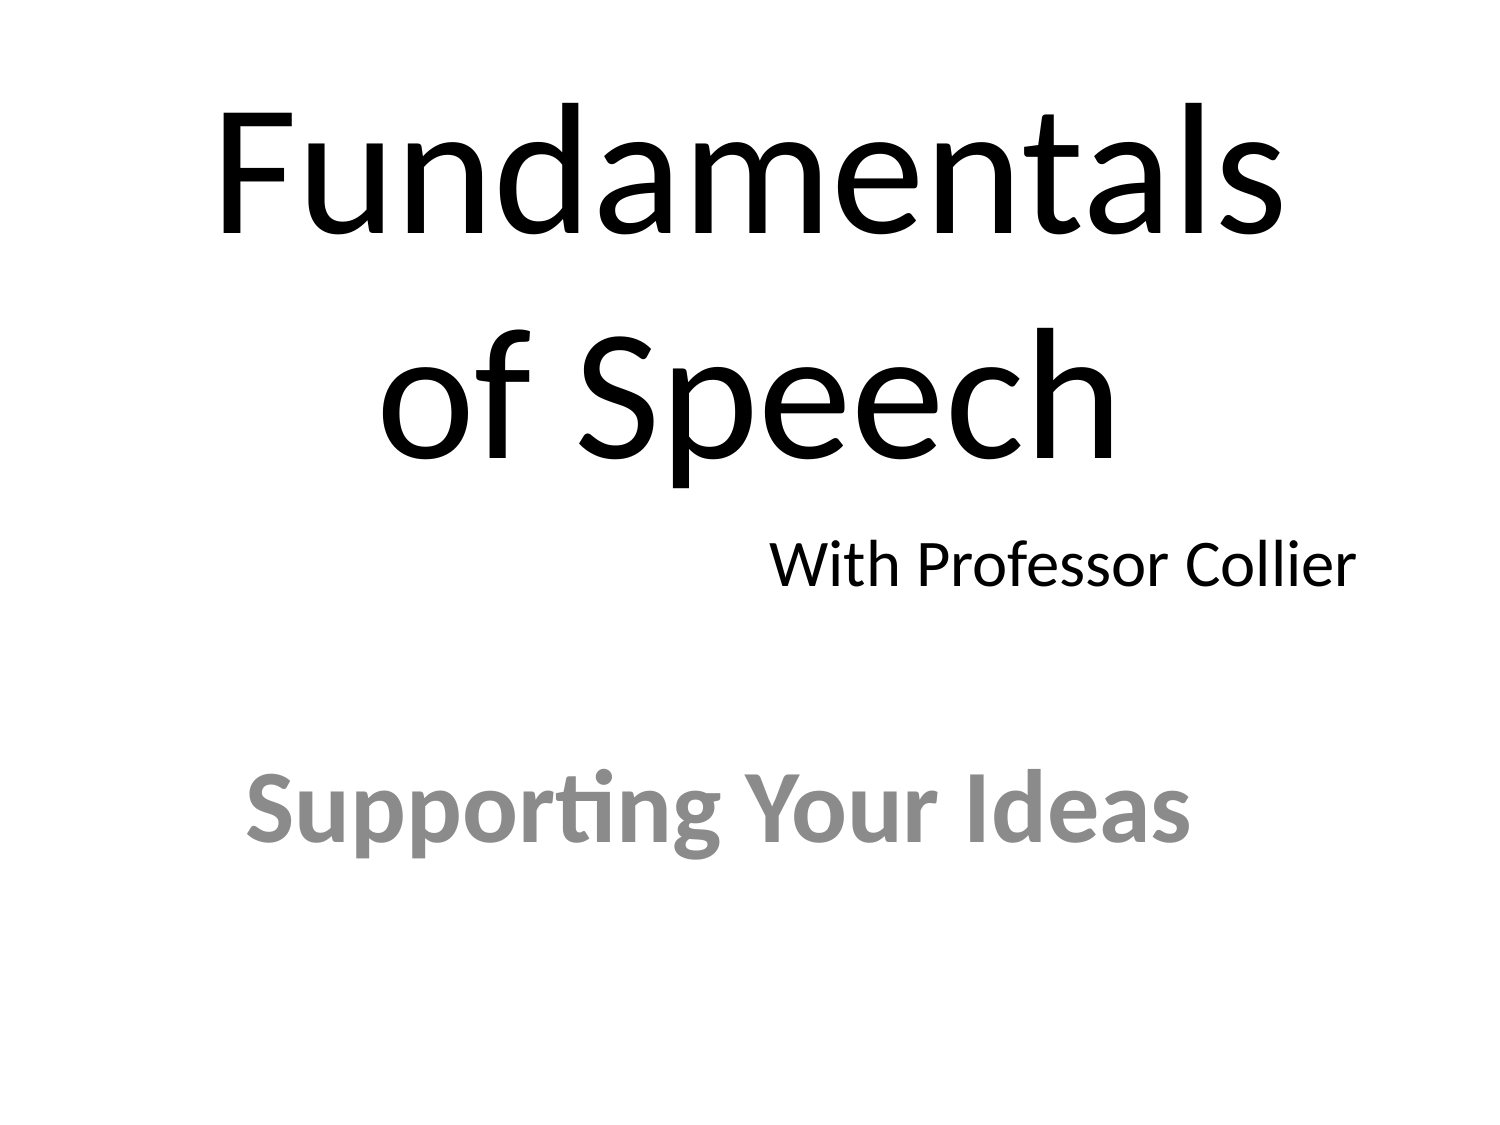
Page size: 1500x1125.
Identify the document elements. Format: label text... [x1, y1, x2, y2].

title Fundamentals of Speech [112, 149, 1388, 392]
text_box With Professor Collier [754, 512, 1374, 608]
subtitle Supporting Your Ideas [24, 731, 1438, 882]
